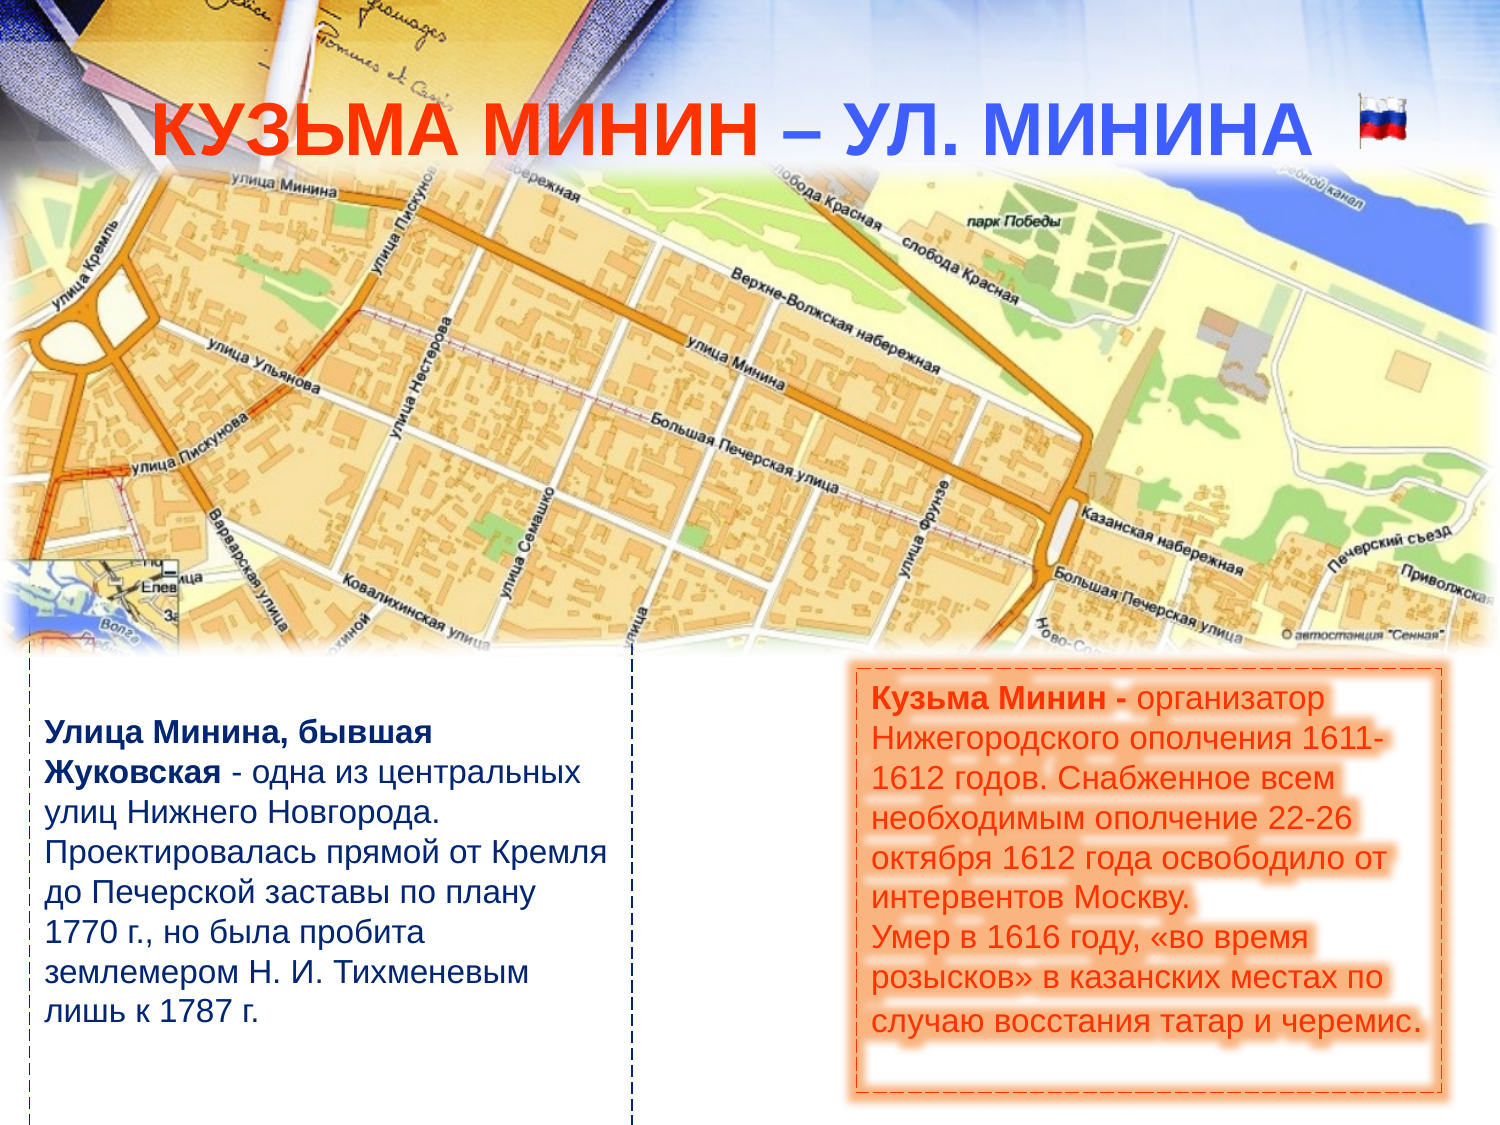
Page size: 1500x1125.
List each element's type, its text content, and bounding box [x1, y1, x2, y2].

text_box Кузьма Минин - организатор Нижегородского ополчения 1611-1612 годов. Снабженное всем необходимым ополчение 22-26 октября 1612 года освободило от интервентов Москву. Умер в 1616 году, «во время розысков» в казанских местах по случаю восстания татар и черемис. [856, 668, 1442, 1093]
picture [0, 0, 1500, 1125]
list Улица Минина, бывшая Жуковская - одна из центральных улиц Нижнего Новгорода. Проектировалась прямой от Кремля до Печерской заставы по плану 1770 г., но была пробита землемером Н. И. Тихменевым лишь к 1787 г. [29, 666, 633, 1125]
title КУЗЬМА МИНИН – УЛ. МИНИНА [135, 66, 1471, 159]
